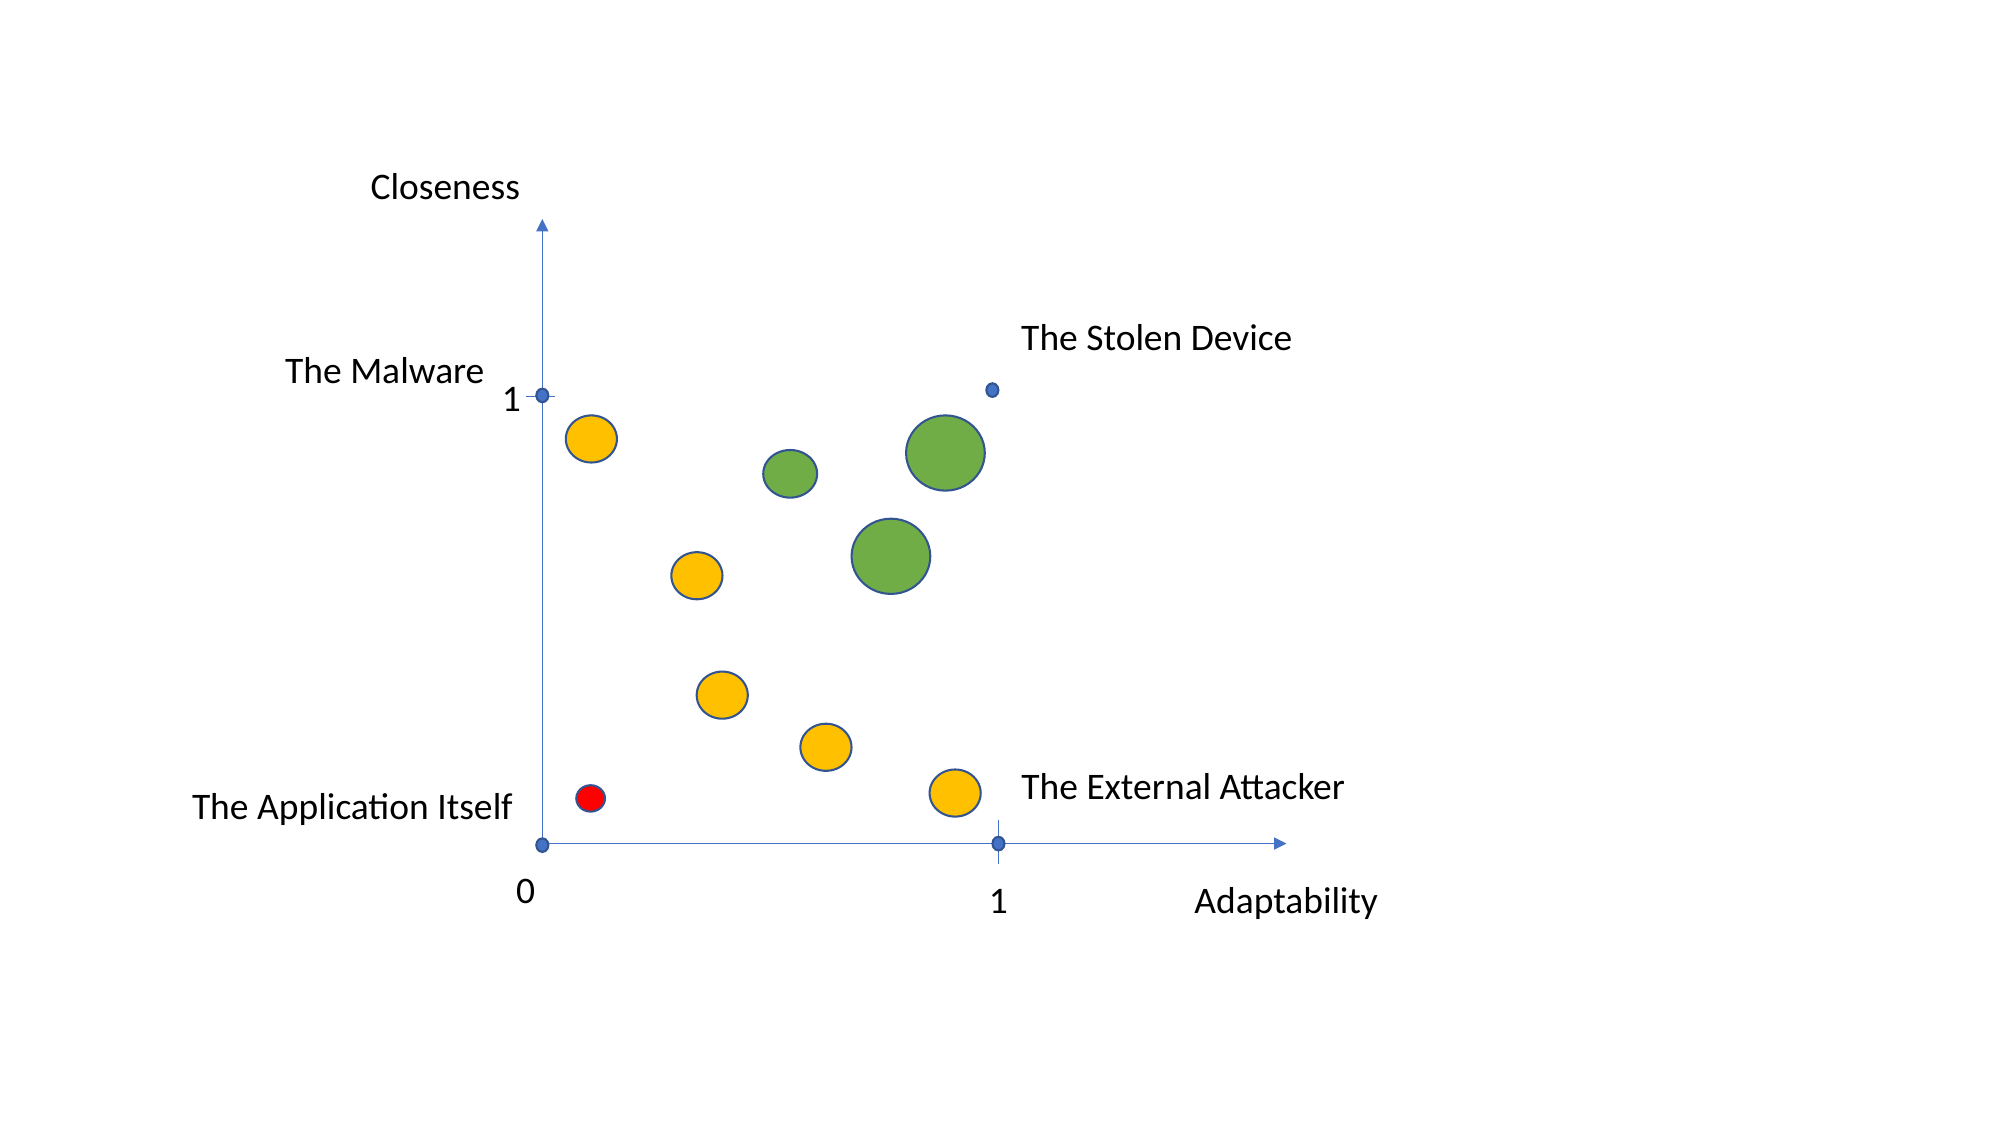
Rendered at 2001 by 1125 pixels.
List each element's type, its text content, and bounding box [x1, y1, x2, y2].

text_box [850, 517, 932, 595]
text_box [999, 835, 1006, 843]
text_box The Malware [270, 338, 500, 399]
text_box The Stolen Device [1006, 306, 1308, 366]
text_box [905, 414, 986, 492]
text_box The Application Itself [177, 774, 528, 835]
text_box [991, 844, 998, 852]
text_box Closeness [355, 154, 536, 215]
text_box [695, 670, 749, 720]
text_box The External Attacker [1006, 754, 1361, 815]
text_box 1 [974, 868, 1023, 929]
text_box [799, 722, 853, 772]
text_box Adaptability [1179, 868, 1394, 929]
text_box [928, 768, 982, 818]
text_box [564, 414, 618, 464]
text_box [543, 387, 550, 396]
text_box [535, 837, 550, 854]
text_box [536, 387, 542, 396]
text_box [575, 784, 607, 813]
text_box [991, 835, 998, 843]
text_box [670, 551, 724, 601]
text_box [985, 382, 1000, 398]
text_box 0 [501, 858, 551, 919]
text_box [999, 844, 1006, 852]
text_box [762, 448, 819, 499]
text_box 1 [487, 366, 536, 427]
